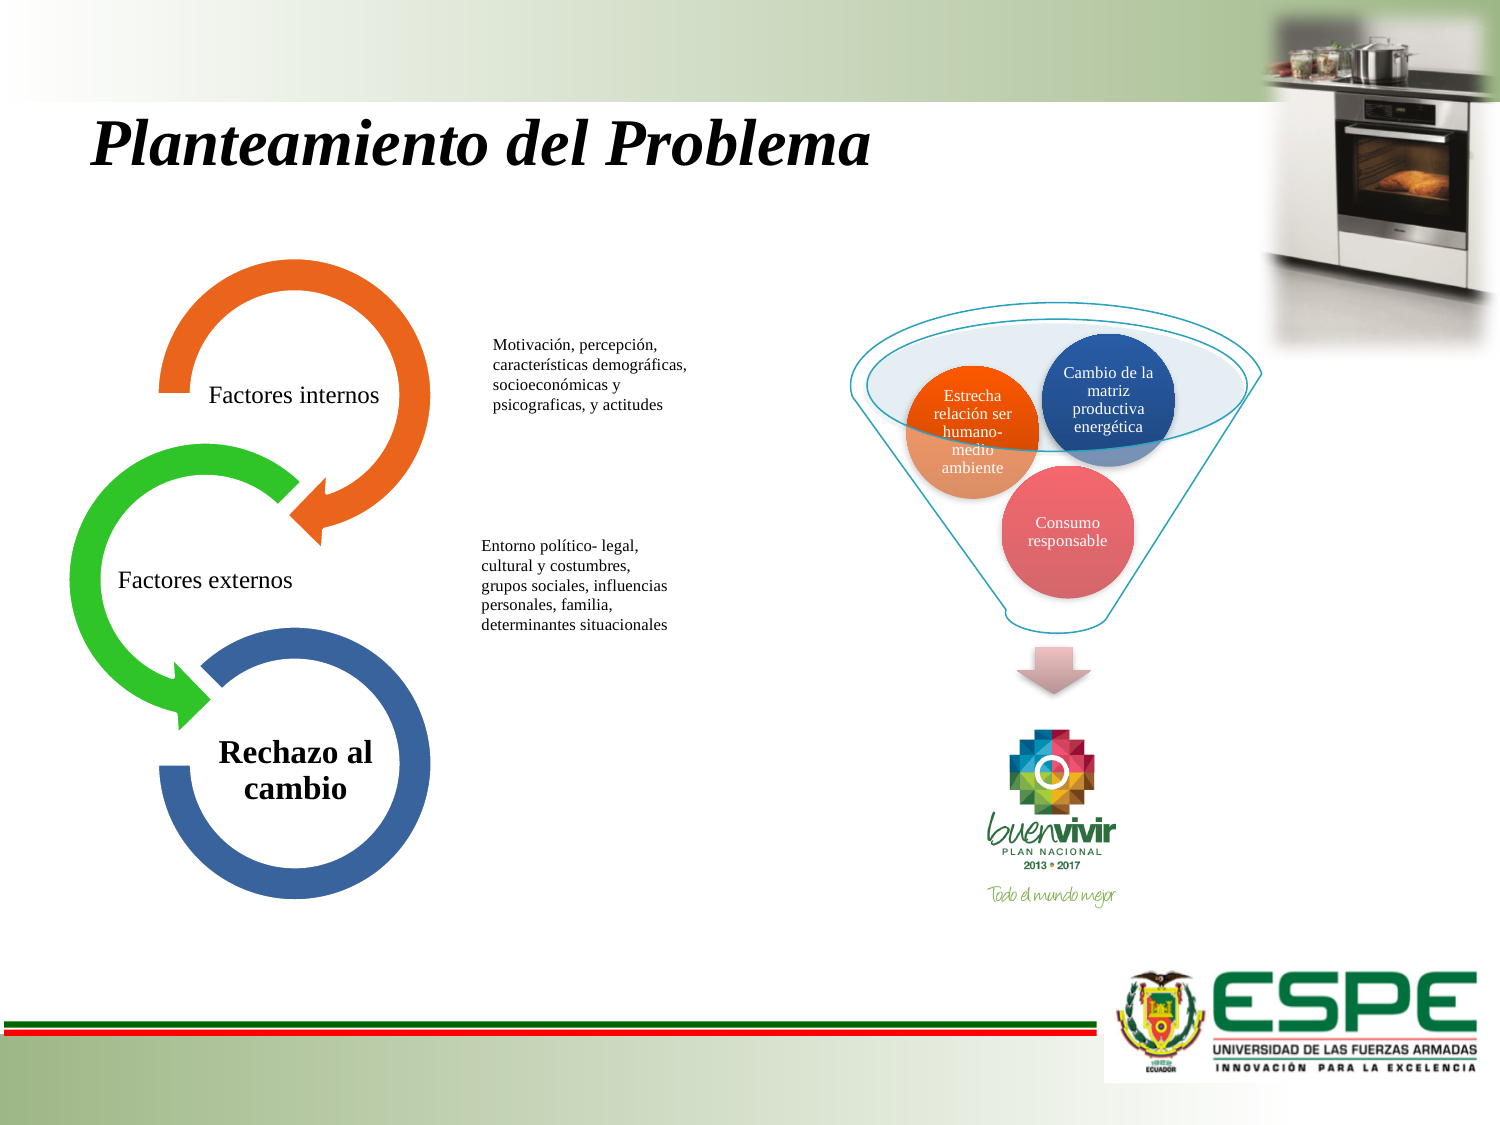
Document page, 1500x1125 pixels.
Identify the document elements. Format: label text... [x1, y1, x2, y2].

picture [1257, 0, 1500, 363]
picture [1104, 955, 1483, 1083]
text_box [758, 198, 1350, 882]
picture [950, 703, 1158, 926]
text_box Planteamiento del Problema [74, 45, 1252, 233]
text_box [0, 234, 751, 902]
